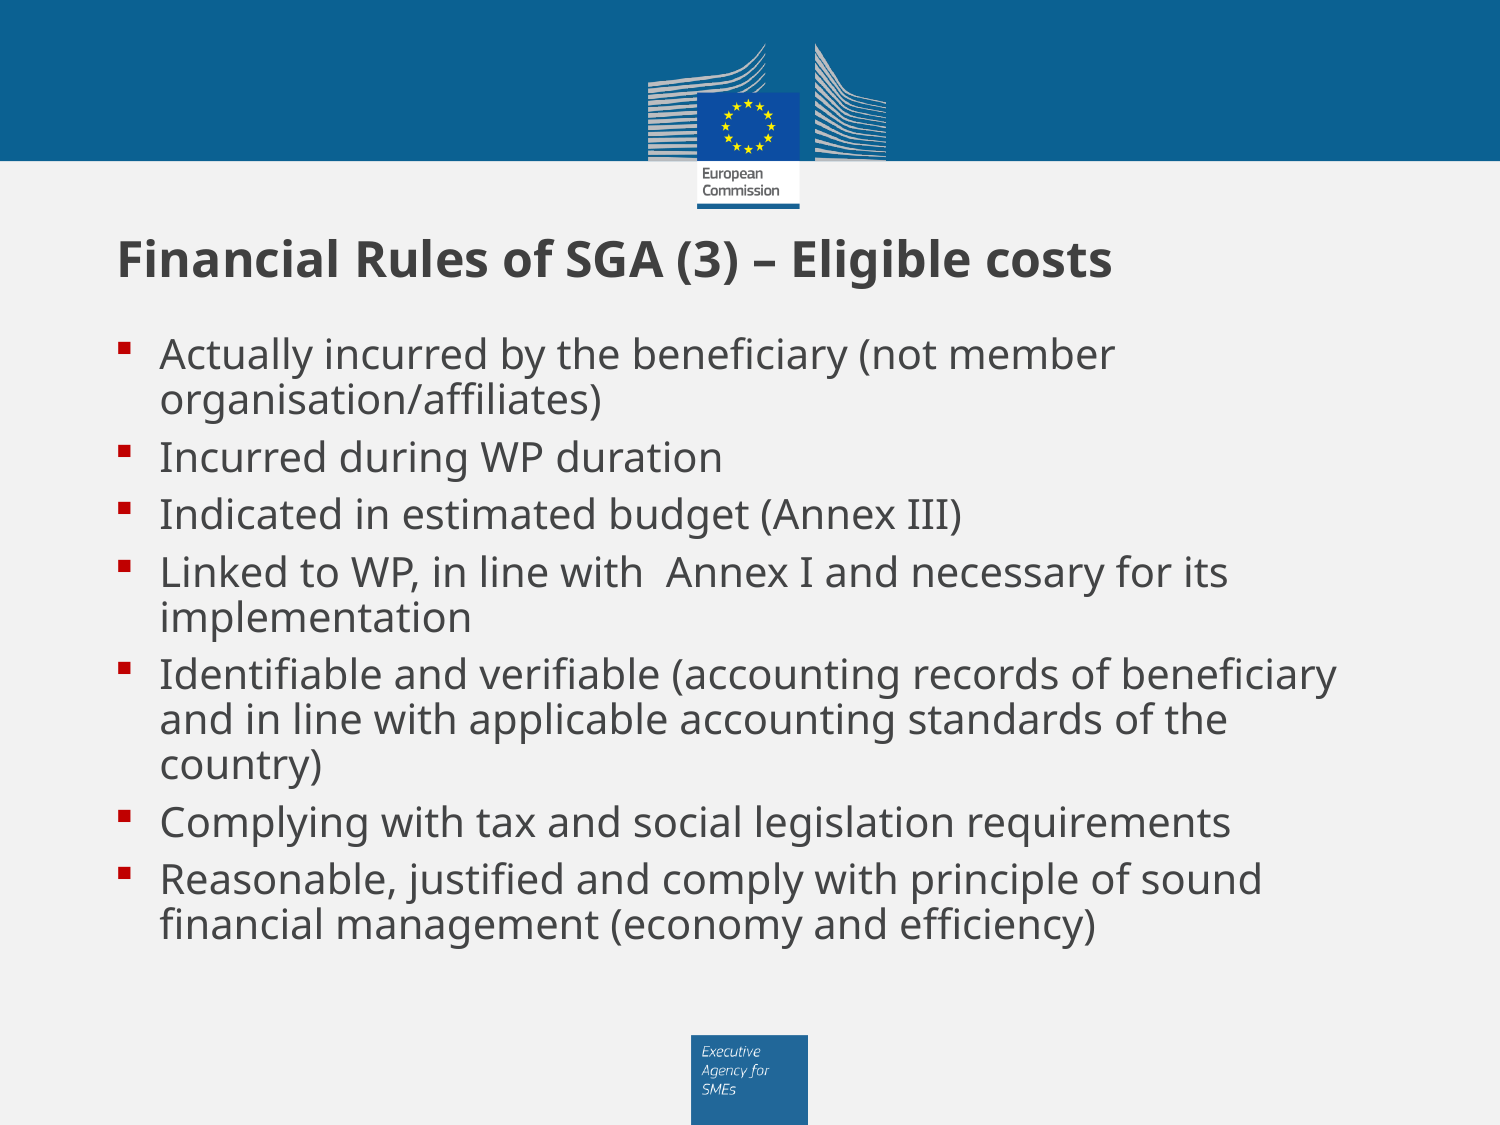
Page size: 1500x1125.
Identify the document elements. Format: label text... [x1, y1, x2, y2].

title Financial Rules of SGA (3) – Eligible costs [101, 219, 1402, 326]
picture [691, 1035, 808, 1125]
picture [648, 43, 886, 209]
list Actually incurred by the beneficiary (not member organisation/affiliates) Incurred during WP duration Indicated in estimated budget (Annex III) Linked to WP, in line with Annex I and necessary for its implementation Identifiable and verifiable (accounting records of beneficiary and in line with applicable accounting standards of the country) Complying with tax and social legislation requirements Reasonable, justified and comply with principle of sound financial management (economy and efficiency) [99, 326, 1405, 988]
